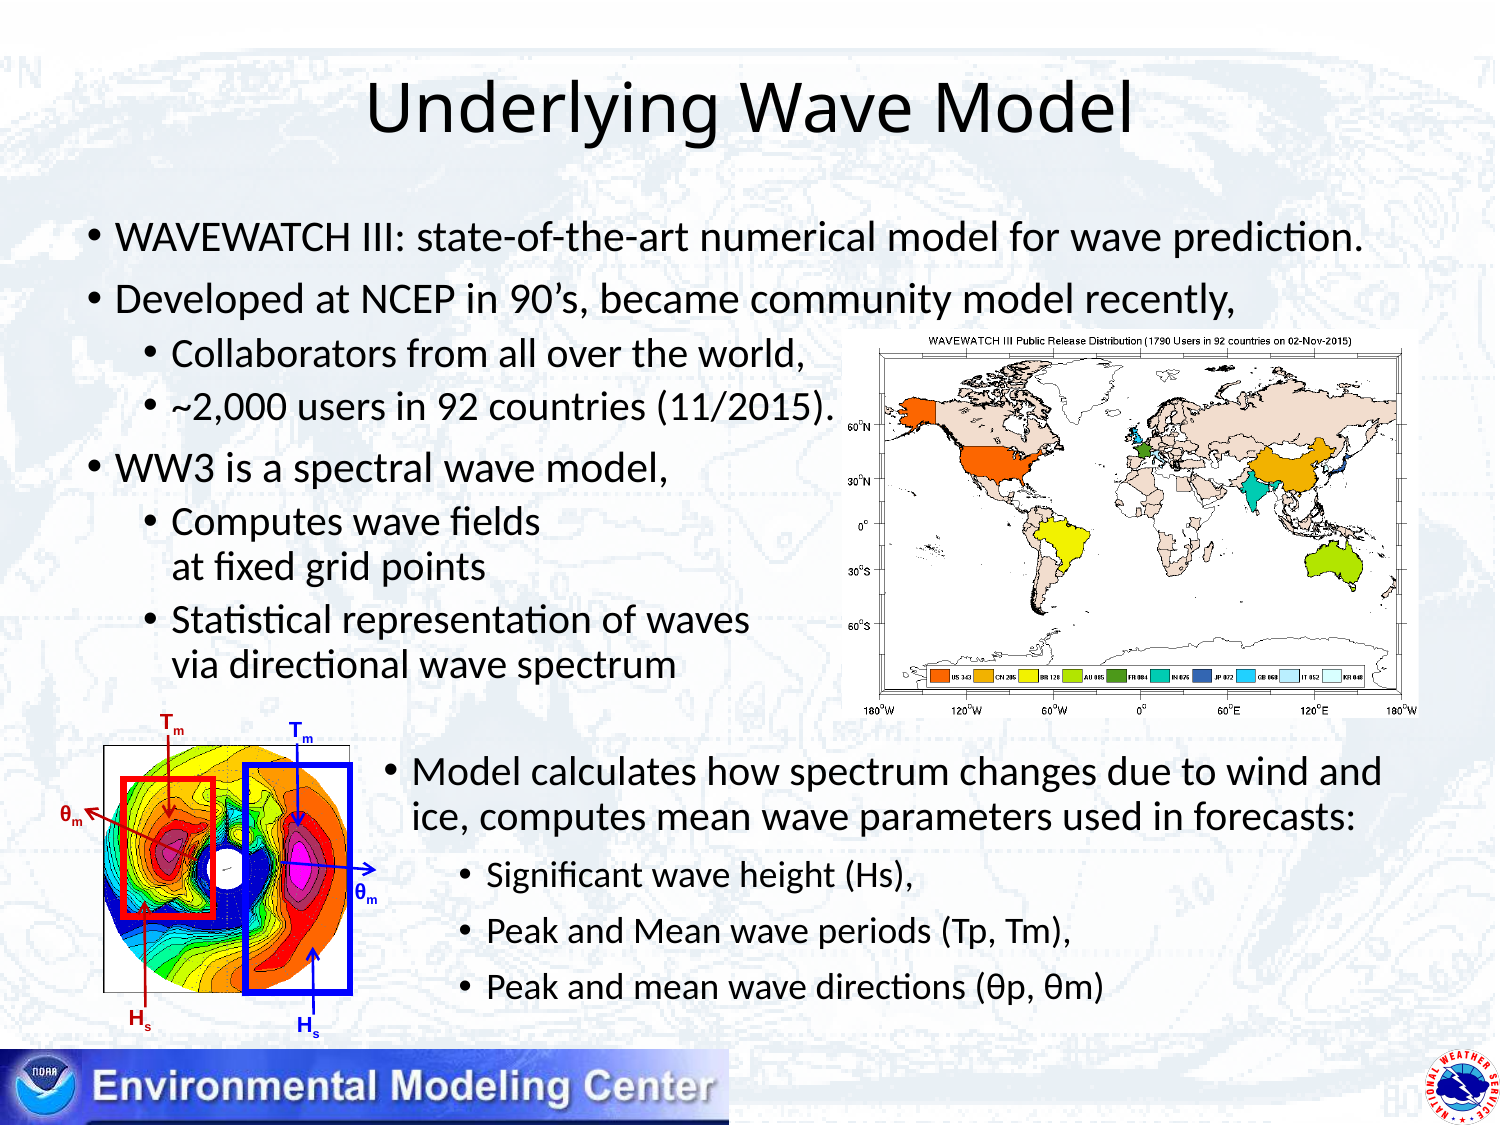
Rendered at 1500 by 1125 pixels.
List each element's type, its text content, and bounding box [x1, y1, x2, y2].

text_box Model calculates how spectrum changes due to wind and ice, computes mean wave parameters used in forecasts: Significant wave height (Hs), Peak and Mean wave periods (Tp, Tm), Peak and mean wave directions (θp, θm) [401, 742, 1419, 1016]
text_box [245, 708, 401, 1046]
picture [213, 745, 245, 993]
picture [842, 328, 1419, 718]
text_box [0, 1049, 1500, 1125]
title Underlying Wave Model [103, 2, 1397, 205]
list WAVEWATCH III: state-of-the-art numerical model for wave prediction. Developed at NCEP in 90’s, became community model recently, Collaborators from all over the world, ~2,000 users in 92 countries (11/2015). WW3 is a spectral wave model, Computes wave fields at fixed grid points Statistical representation of waves via directional wave spectrum [71, 205, 1438, 980]
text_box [45, 700, 213, 1039]
